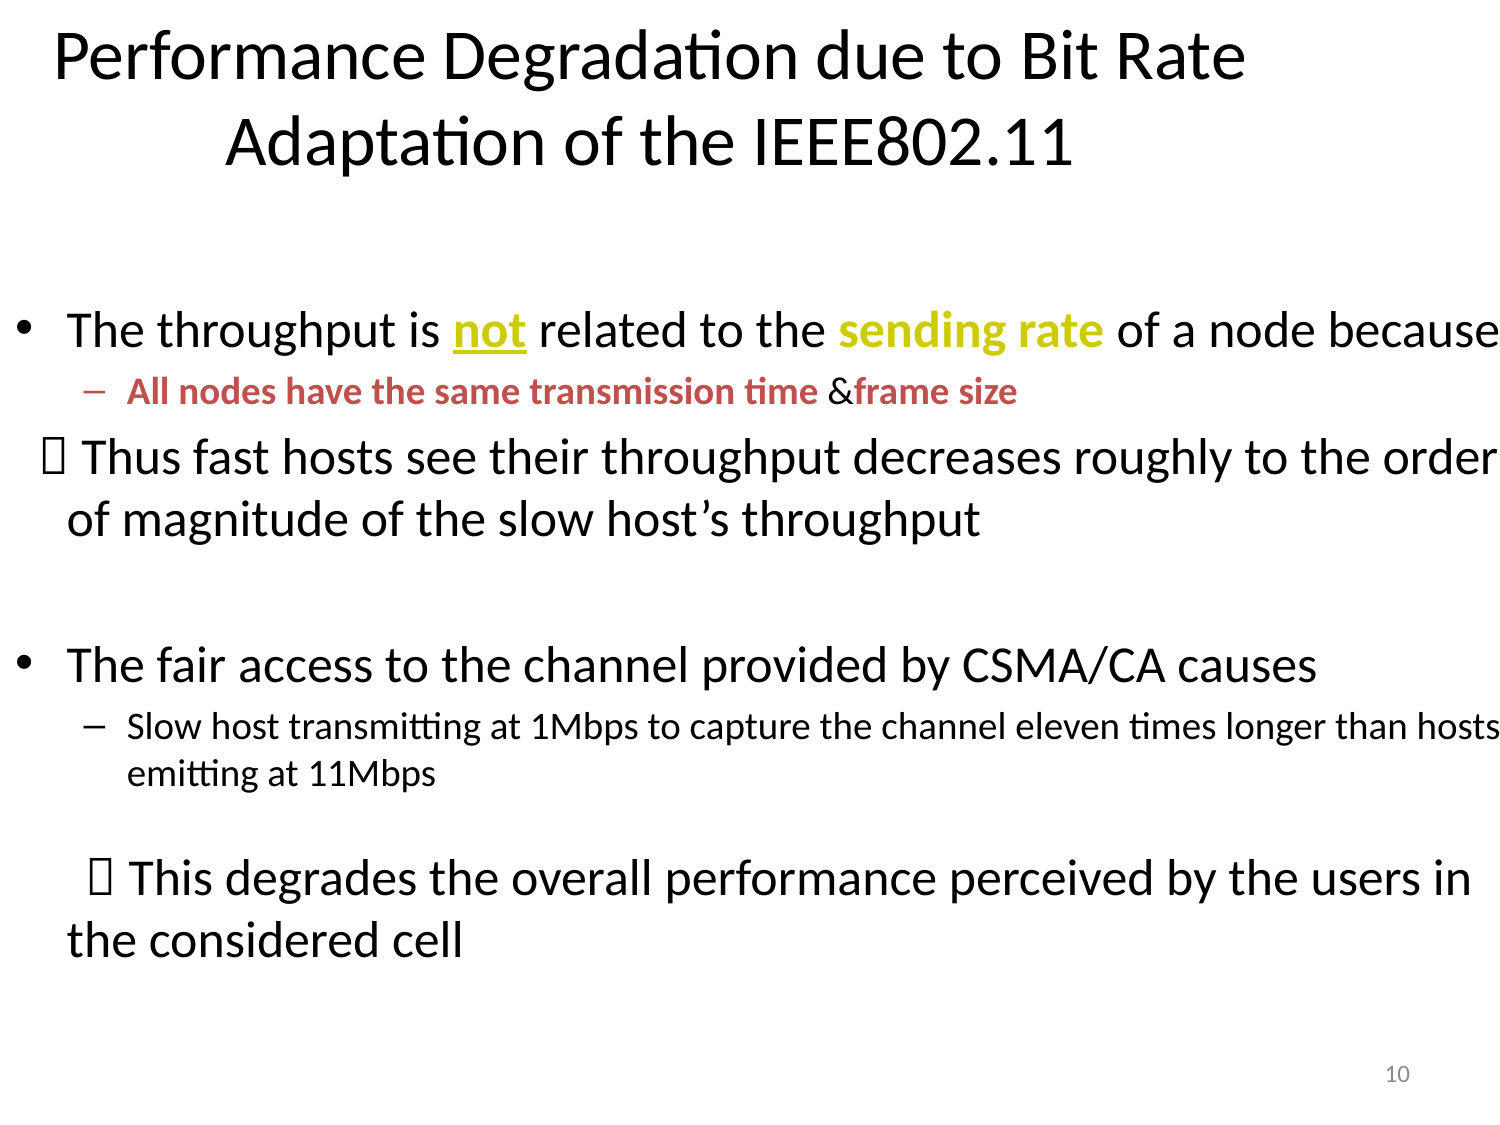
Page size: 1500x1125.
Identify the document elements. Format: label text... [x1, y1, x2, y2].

list The throughput is not related to the sending rate of a node because All nodes have the same transmission time &frame size  Thus fast hosts see their throughput decreases roughly to the order of magnitude of the slow host’s throughput The fair access to the channel provided by CSMA/CA causes Slow host transmitting at 1Mbps to capture the channel eleven times longer than hosts emitting at 11Mbps  This degrades the overall performance perceived by the users in the considered cell [0, 287, 1500, 1030]
slide_number 10 [1074, 1042, 1425, 1103]
title Performance Degradation due to Bit Rate Adaptation of the IEEE802.11 [0, 0, 1325, 188]
